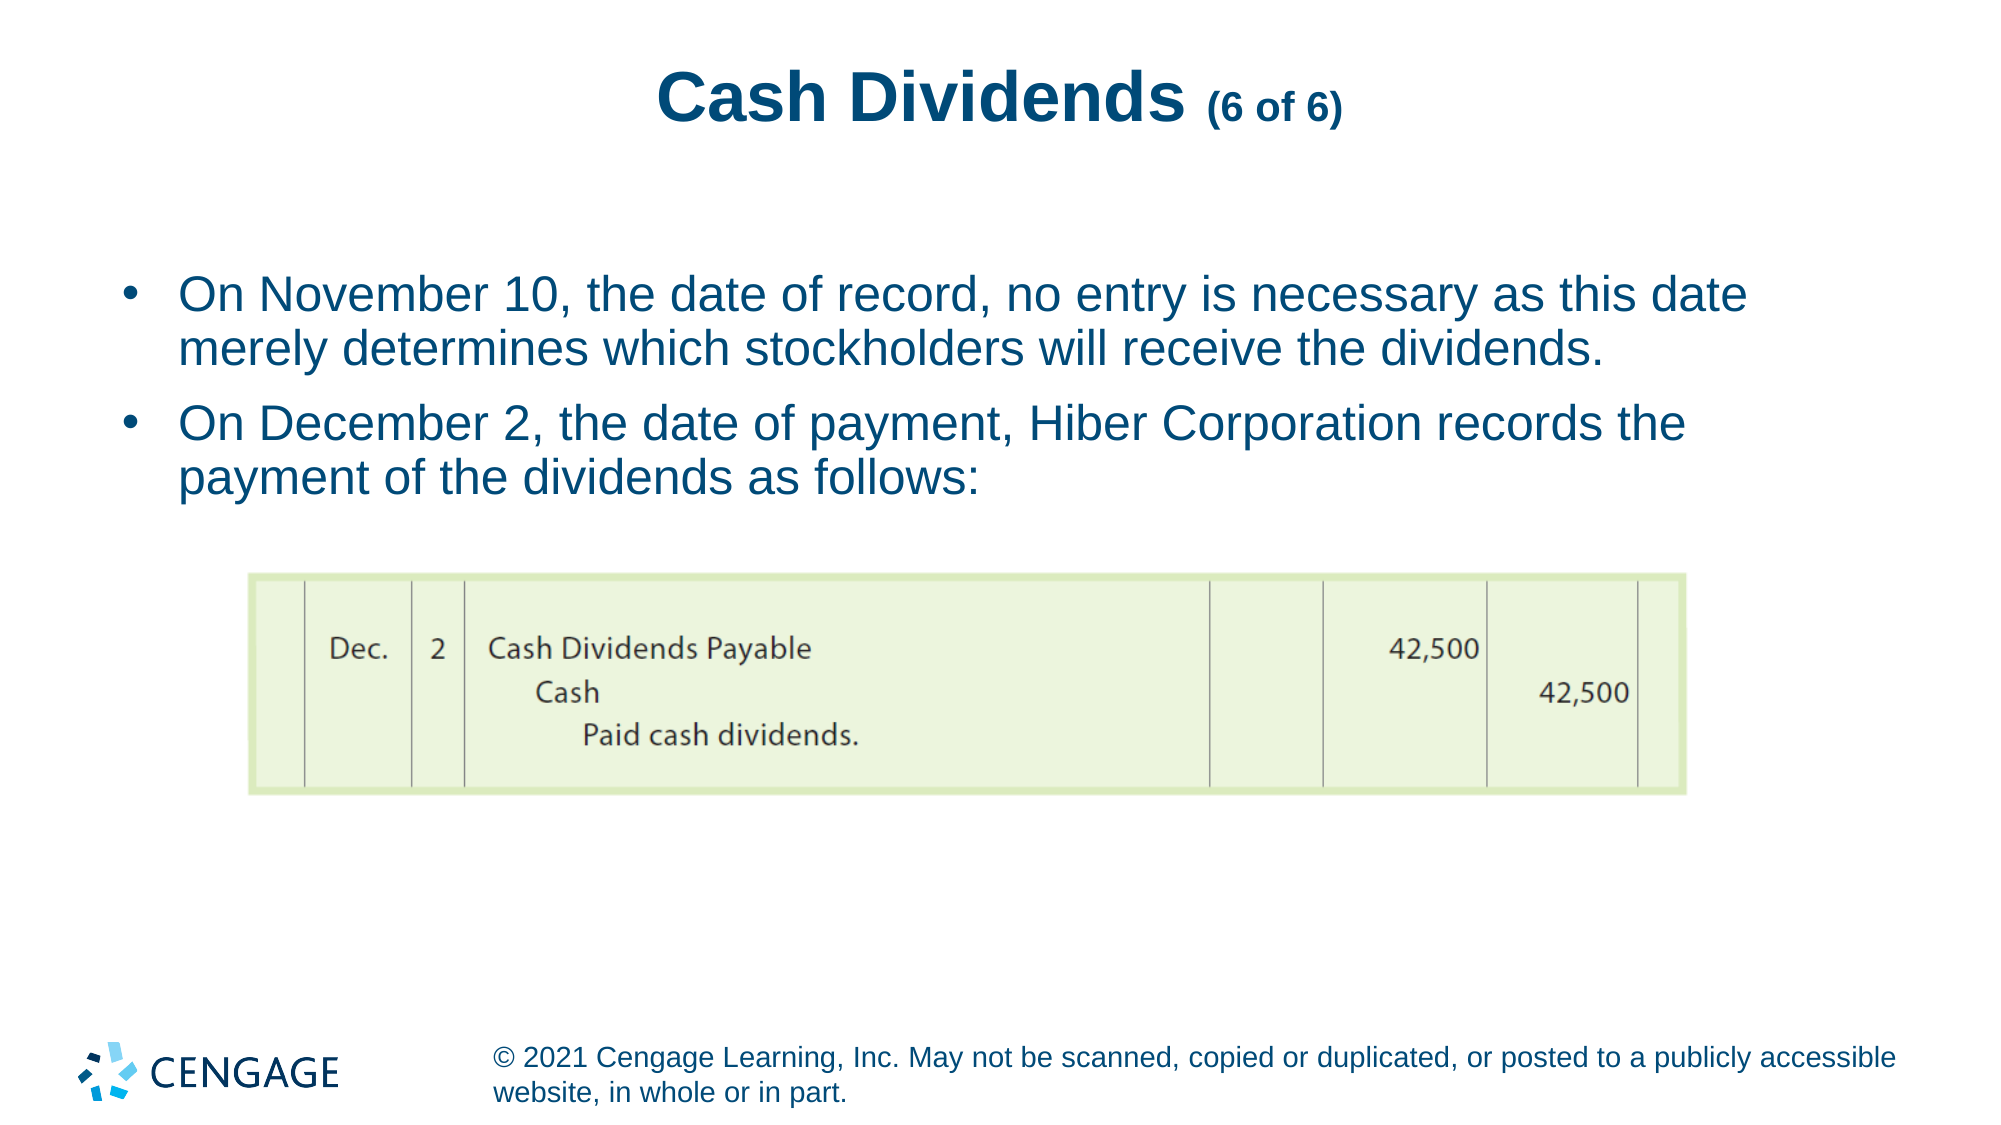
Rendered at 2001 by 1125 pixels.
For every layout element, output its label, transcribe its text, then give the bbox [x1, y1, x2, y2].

list On November 10, the date of record, no entry is necessary as this date merely determines which stockholders will receive the dividends. On December 2, the date of payment, Hiber Corporation records the payment of the dividends as follows: [121, 268, 1880, 532]
picture [241, 562, 1694, 798]
title Cash Dividends (6 of 6) [137, 59, 1863, 171]
picture [78, 1042, 338, 1101]
